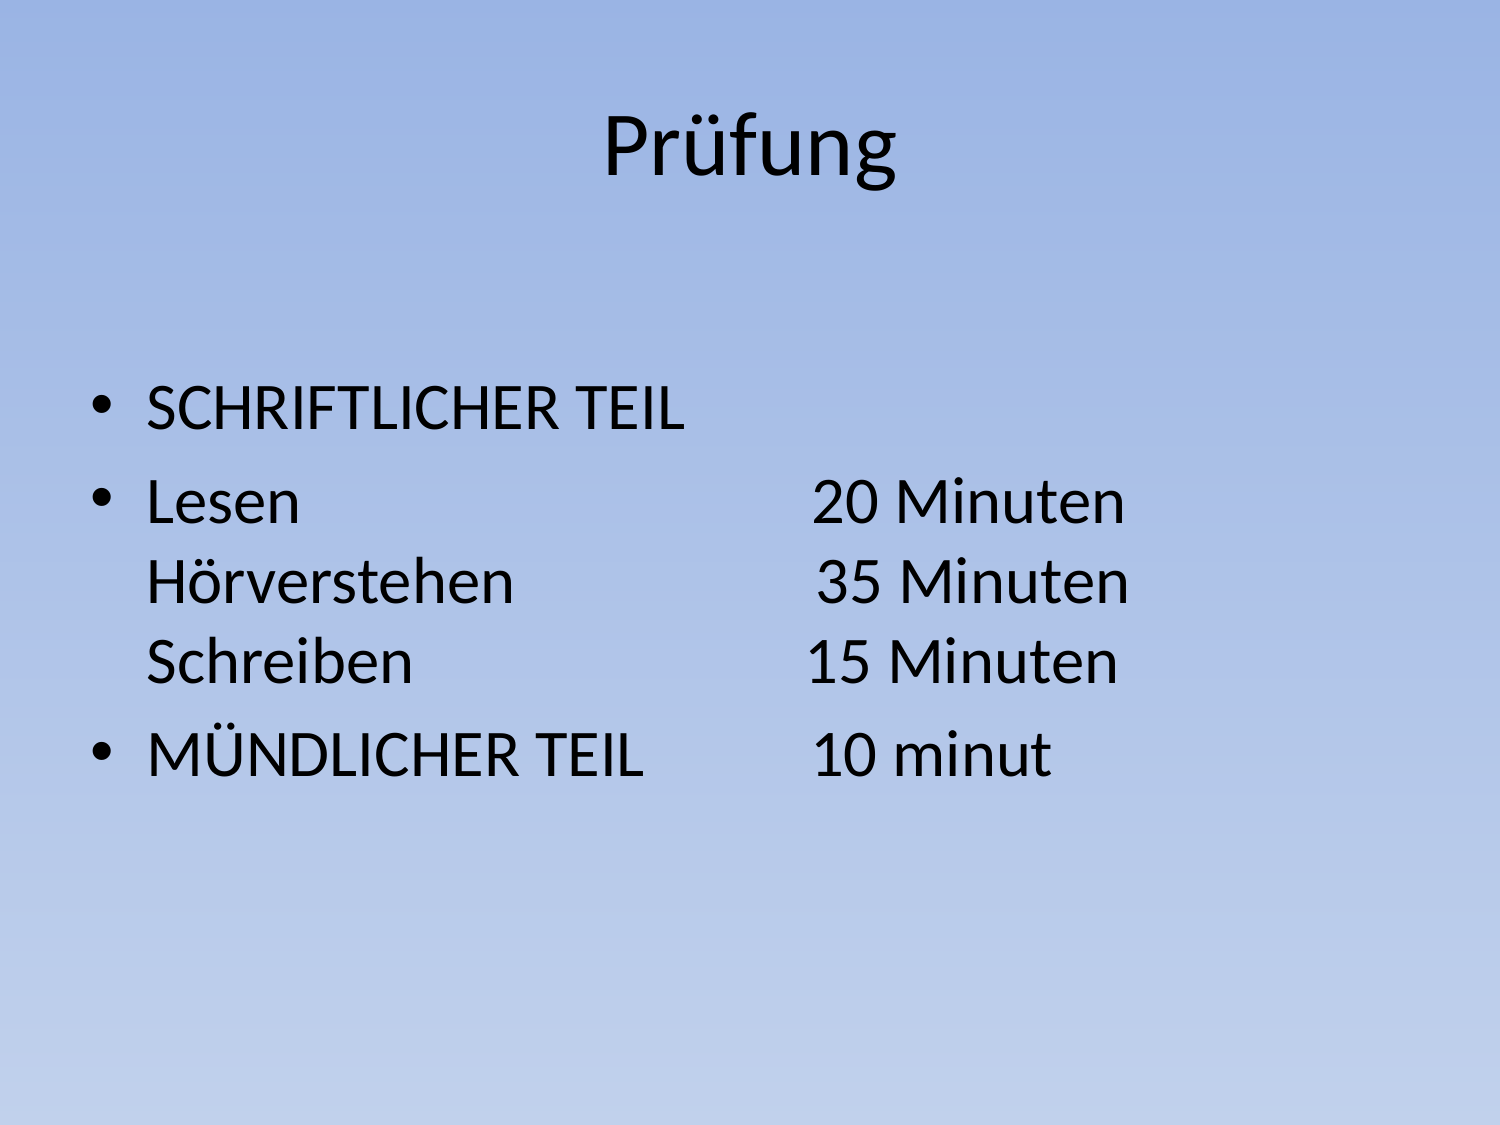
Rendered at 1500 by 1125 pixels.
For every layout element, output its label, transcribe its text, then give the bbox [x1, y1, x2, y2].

list SCHRIFTLICHER TEIL Lesen 20 Minuten Hörverstehen 35 Minuten Schreiben 15 Minuten MÜNDLICHER TEIL 10 minut [75, 262, 1425, 1005]
title Prüfung [75, 45, 1425, 233]
